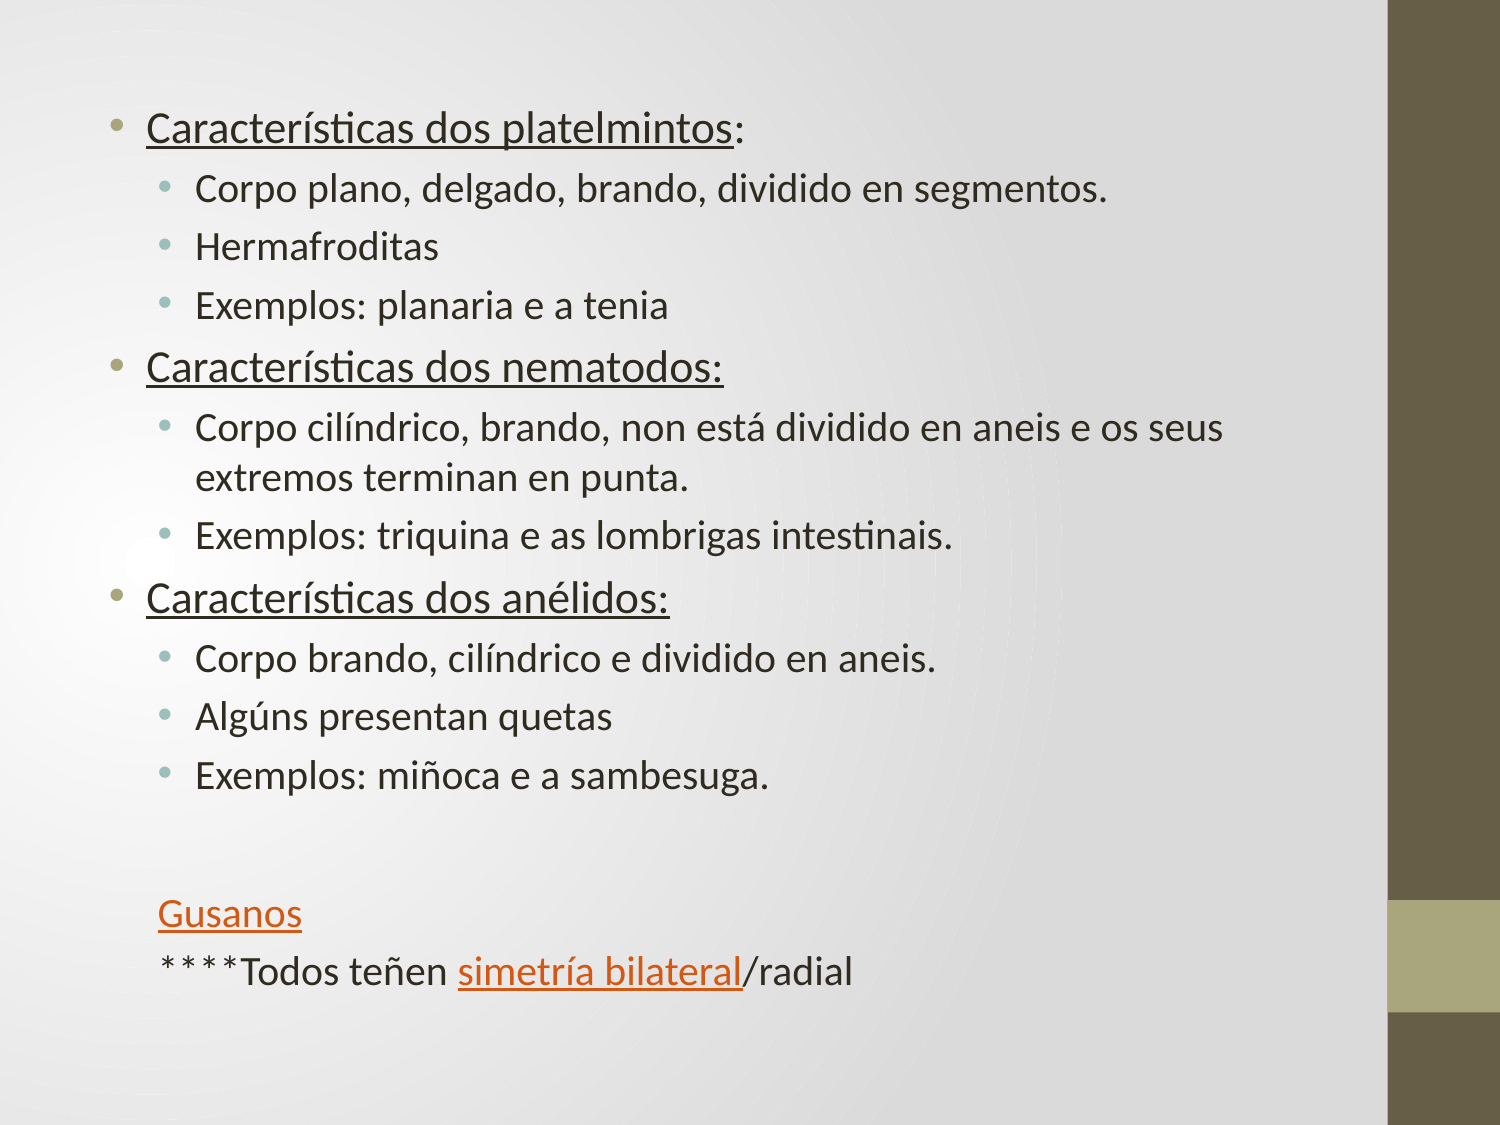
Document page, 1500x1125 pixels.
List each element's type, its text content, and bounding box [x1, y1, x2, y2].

list Características dos platelmintos: Corpo plano, delgado, brando, dividido en segmentos. Hermafroditas Exemplos: planaria e a tenia Características dos nematodos: Corpo cilíndrico, brando, non está dividido en aneis e os seus extremos terminan en punta. Exemplos: triquina e as lombrigas intestinais. Características dos anélidos: Corpo brando, cilíndrico e dividido en aneis. Algúns presentan quetas Exemplos: miñoca e a sambesuga. Gusanos ****Todos teñen simetría bilateral/radial [75, 90, 1325, 1050]
